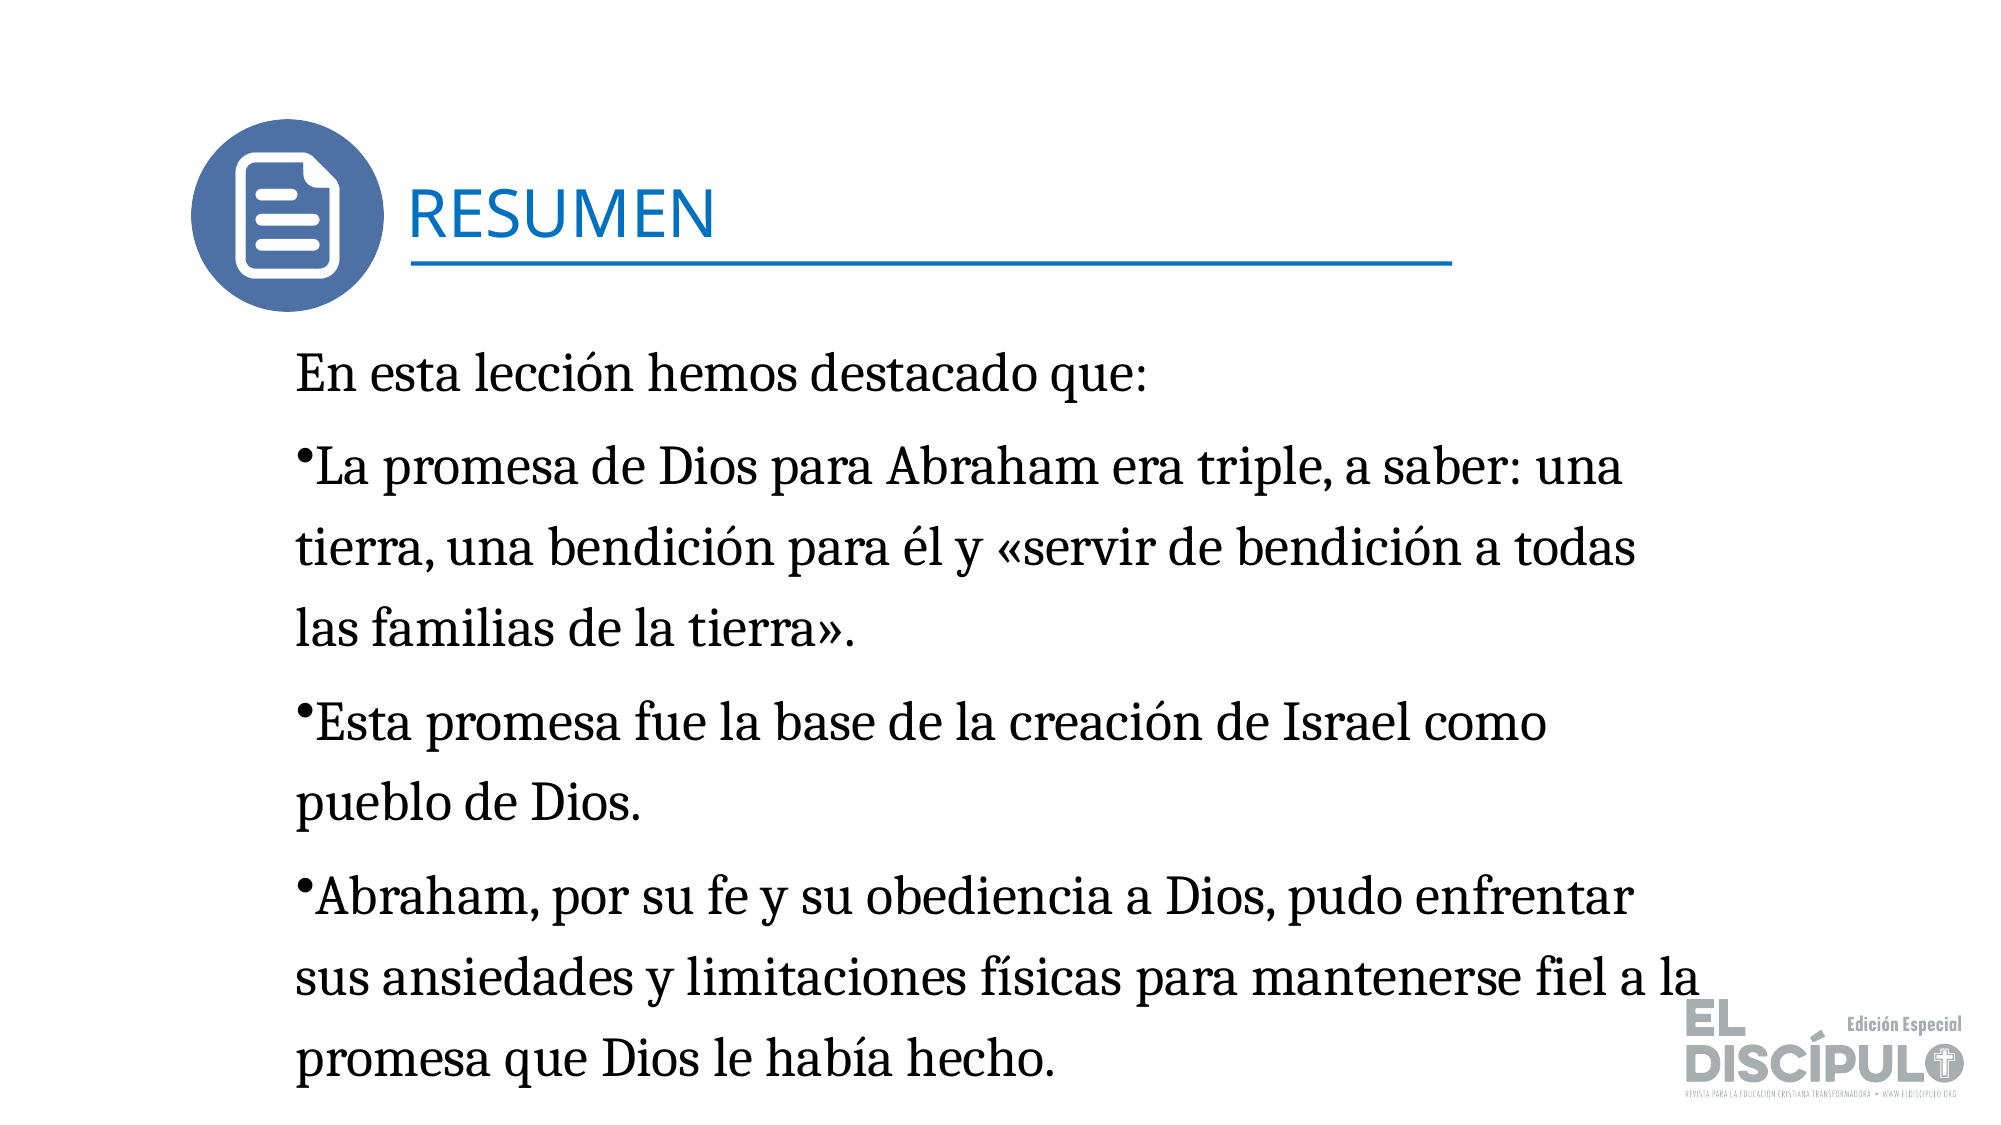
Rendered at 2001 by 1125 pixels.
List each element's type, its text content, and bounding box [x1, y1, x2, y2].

text_box En esta lección hemos destacado que: La promesa de Dios para Abraham era triple, a saber: una tierra, una bendición para él y «servir de bendición a todas las familias de la tierra». Esta promesa fue la base de la creación de Israel como pueblo de Dios. Abraham, por su fe y su obediencia a Dios, pudo enfrentar sus ansiedades y limitaciones físicas para mantenerse fiel a la promesa que Dios le había hecho. [287, 312, 1713, 1096]
title RESUMEN [398, 166, 905, 264]
picture [1685, 999, 1965, 1100]
picture [191, 119, 384, 312]
